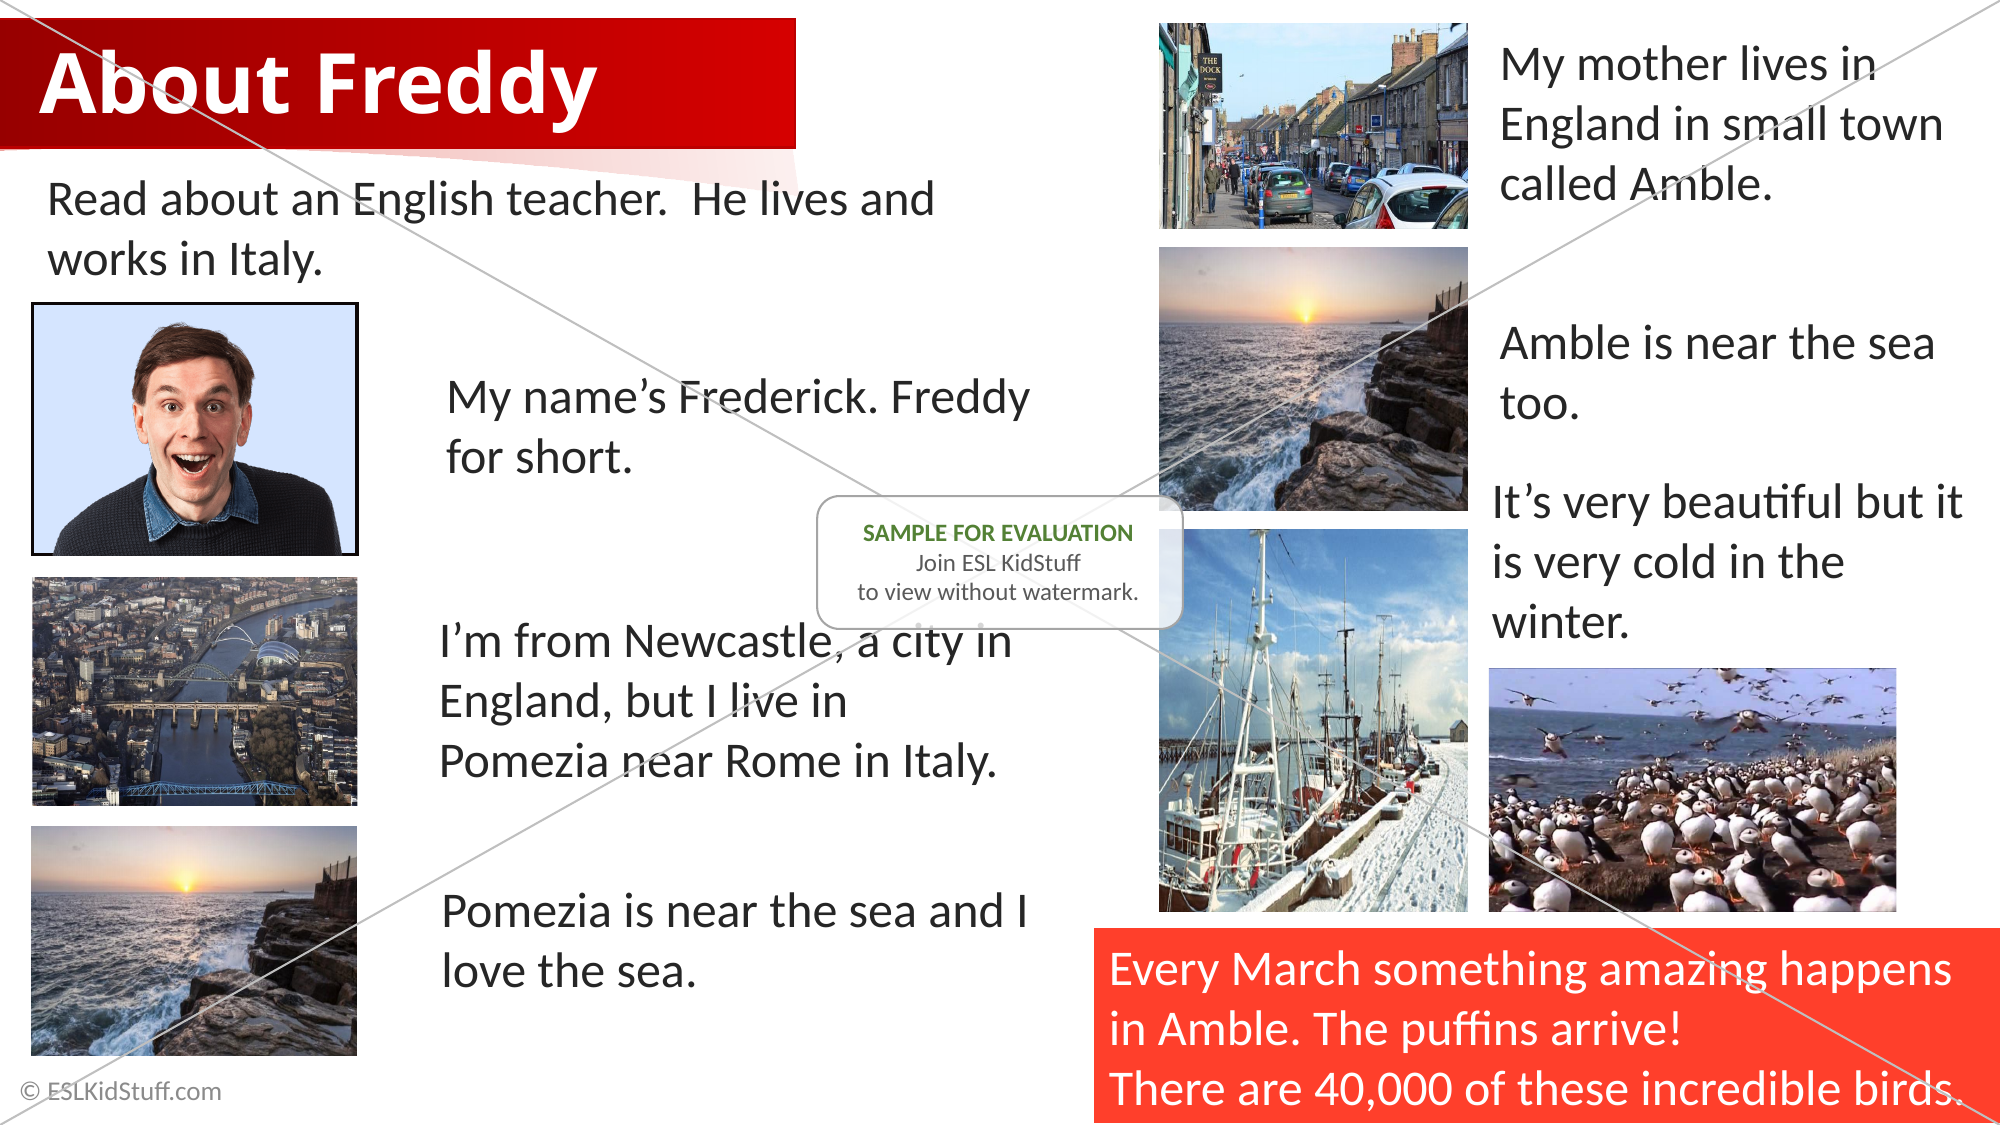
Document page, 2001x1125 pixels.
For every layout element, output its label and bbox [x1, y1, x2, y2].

text_box [0, 0, 2000, 1125]
